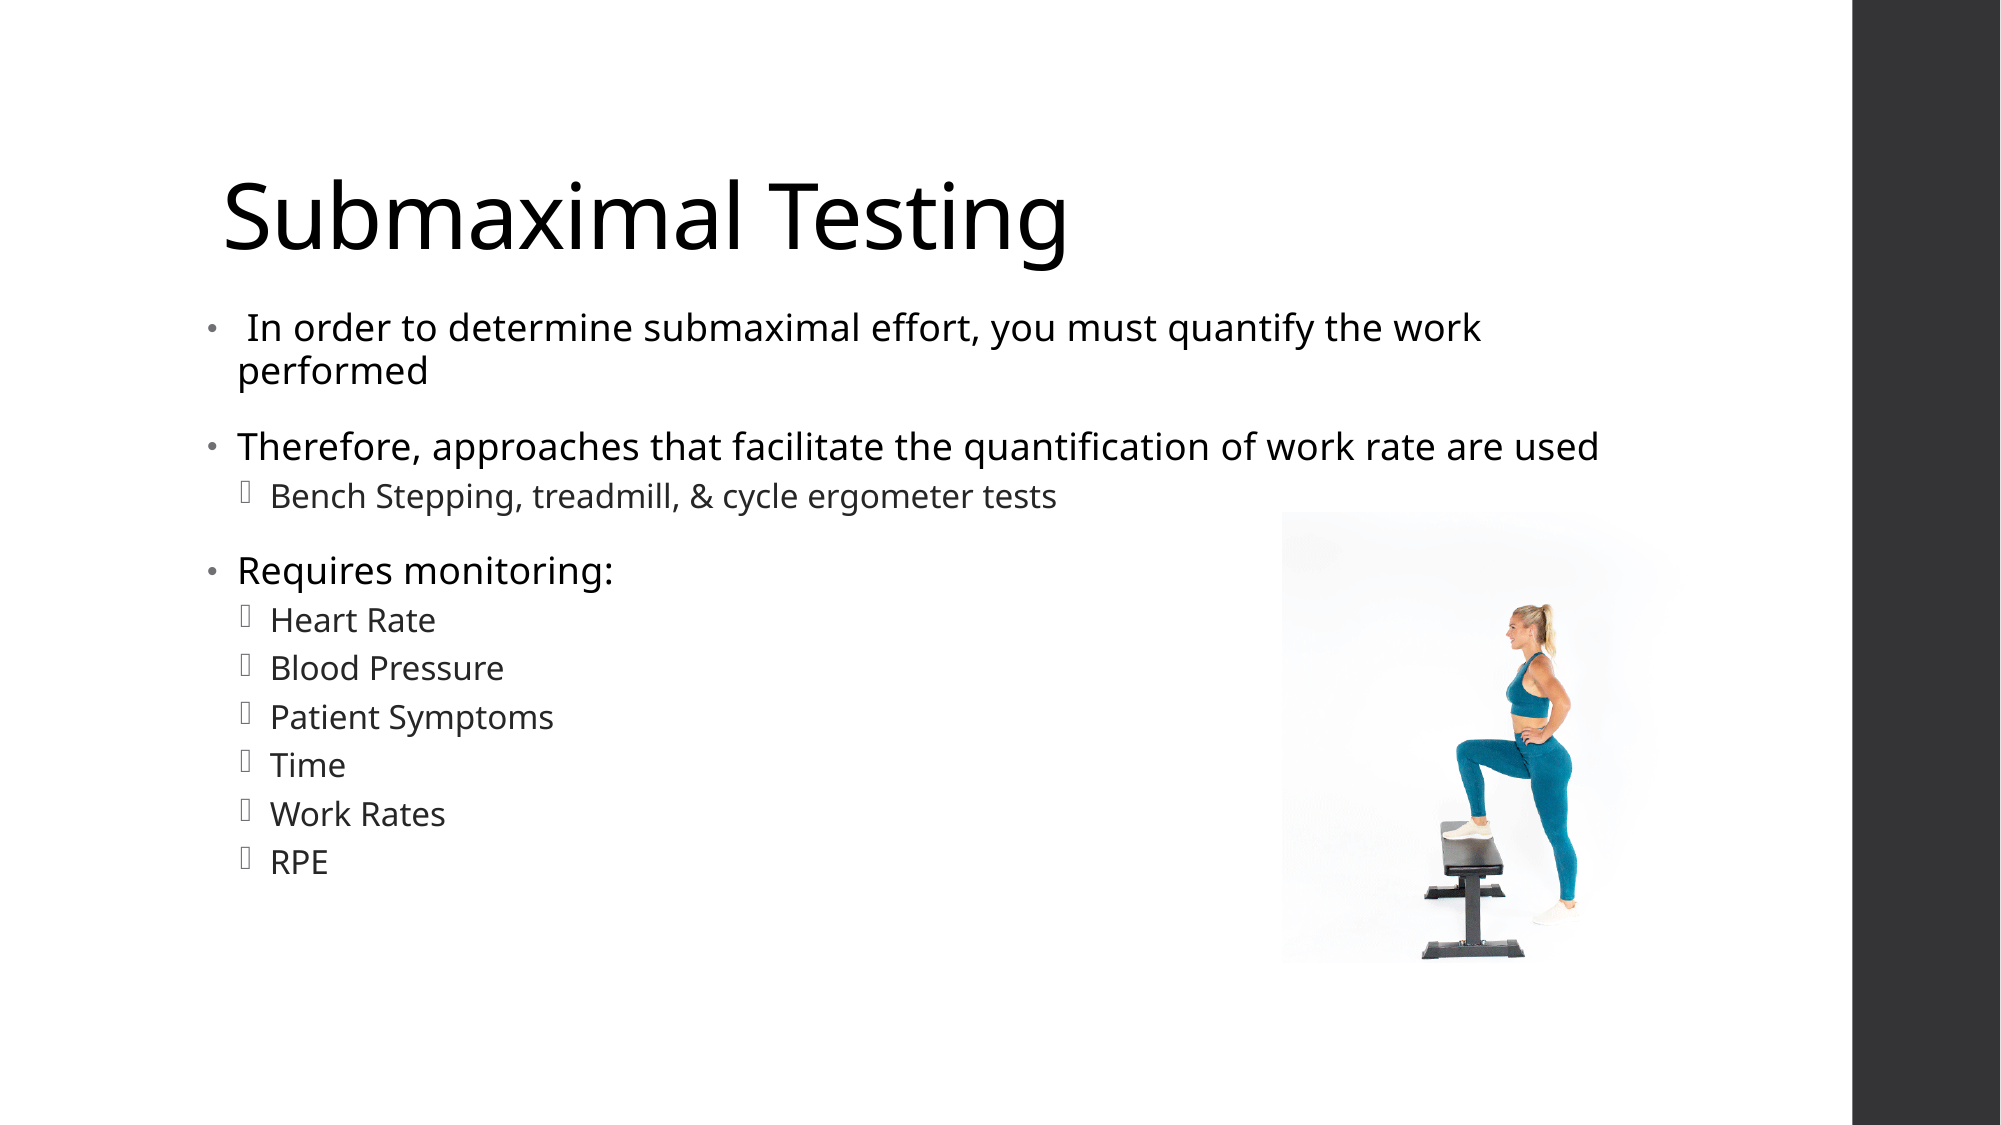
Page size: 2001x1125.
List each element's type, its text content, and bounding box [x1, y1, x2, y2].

title Submaximal Testing [206, 60, 1797, 278]
list In order to determine submaximal effort, you must quantify the work performed Therefore, approaches that facilitate the quantification of work rate are used Bench Stepping, treadmill, & cycle ergometer tests Requires monitoring: Heart Rate Blood Pressure Patient Symptoms Time Work Rates RPE [206, 299, 1617, 1014]
picture [1281, 512, 1733, 963]
